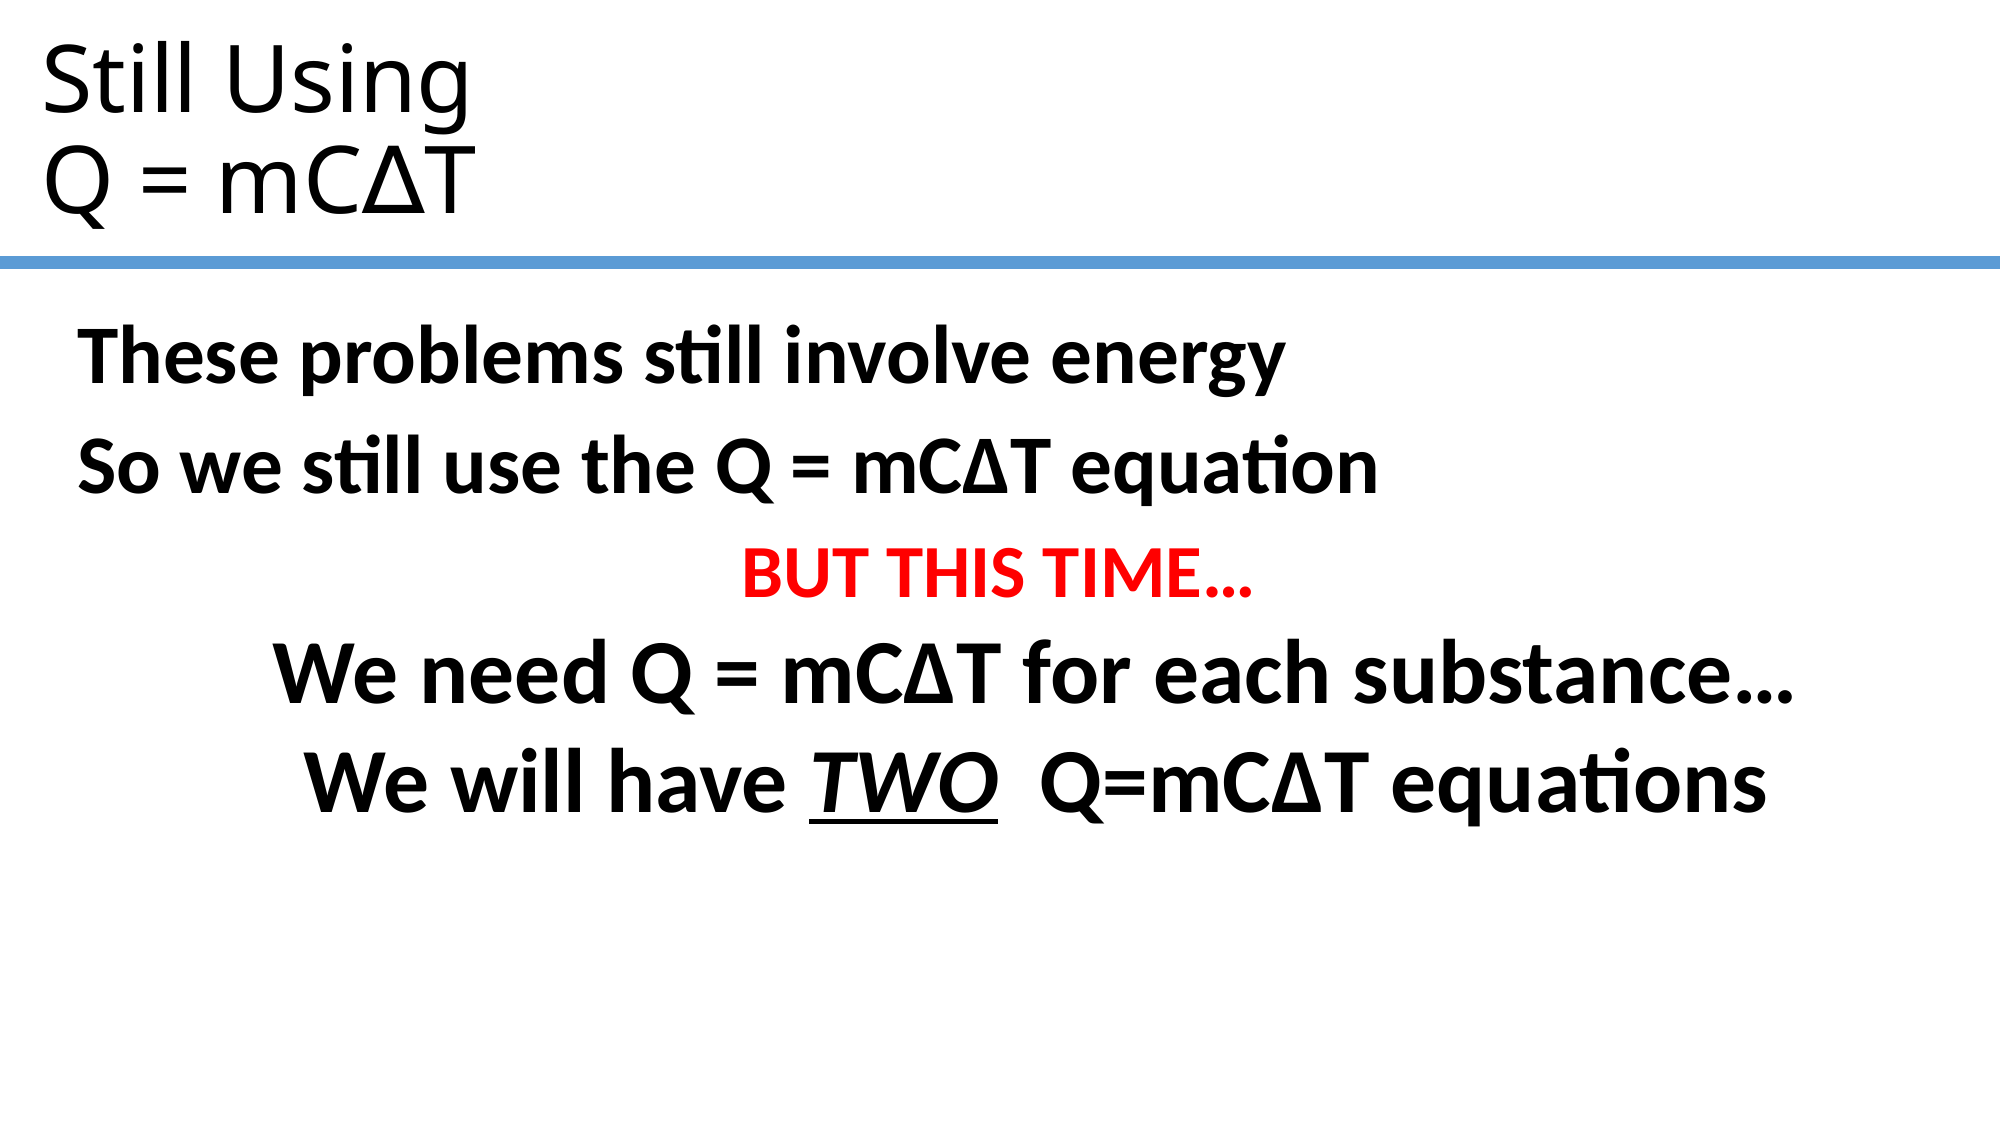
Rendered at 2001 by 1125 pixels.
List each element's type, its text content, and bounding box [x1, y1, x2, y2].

list These problems still involve energy So we still use the Q = mC∆T equation BUT THIS TIME… We need Q = mC∆T for each substance… We will have TWO Q=mC∆T equations [62, 303, 1935, 1018]
title Still Using Q = mC∆T [26, 24, 1751, 242]
